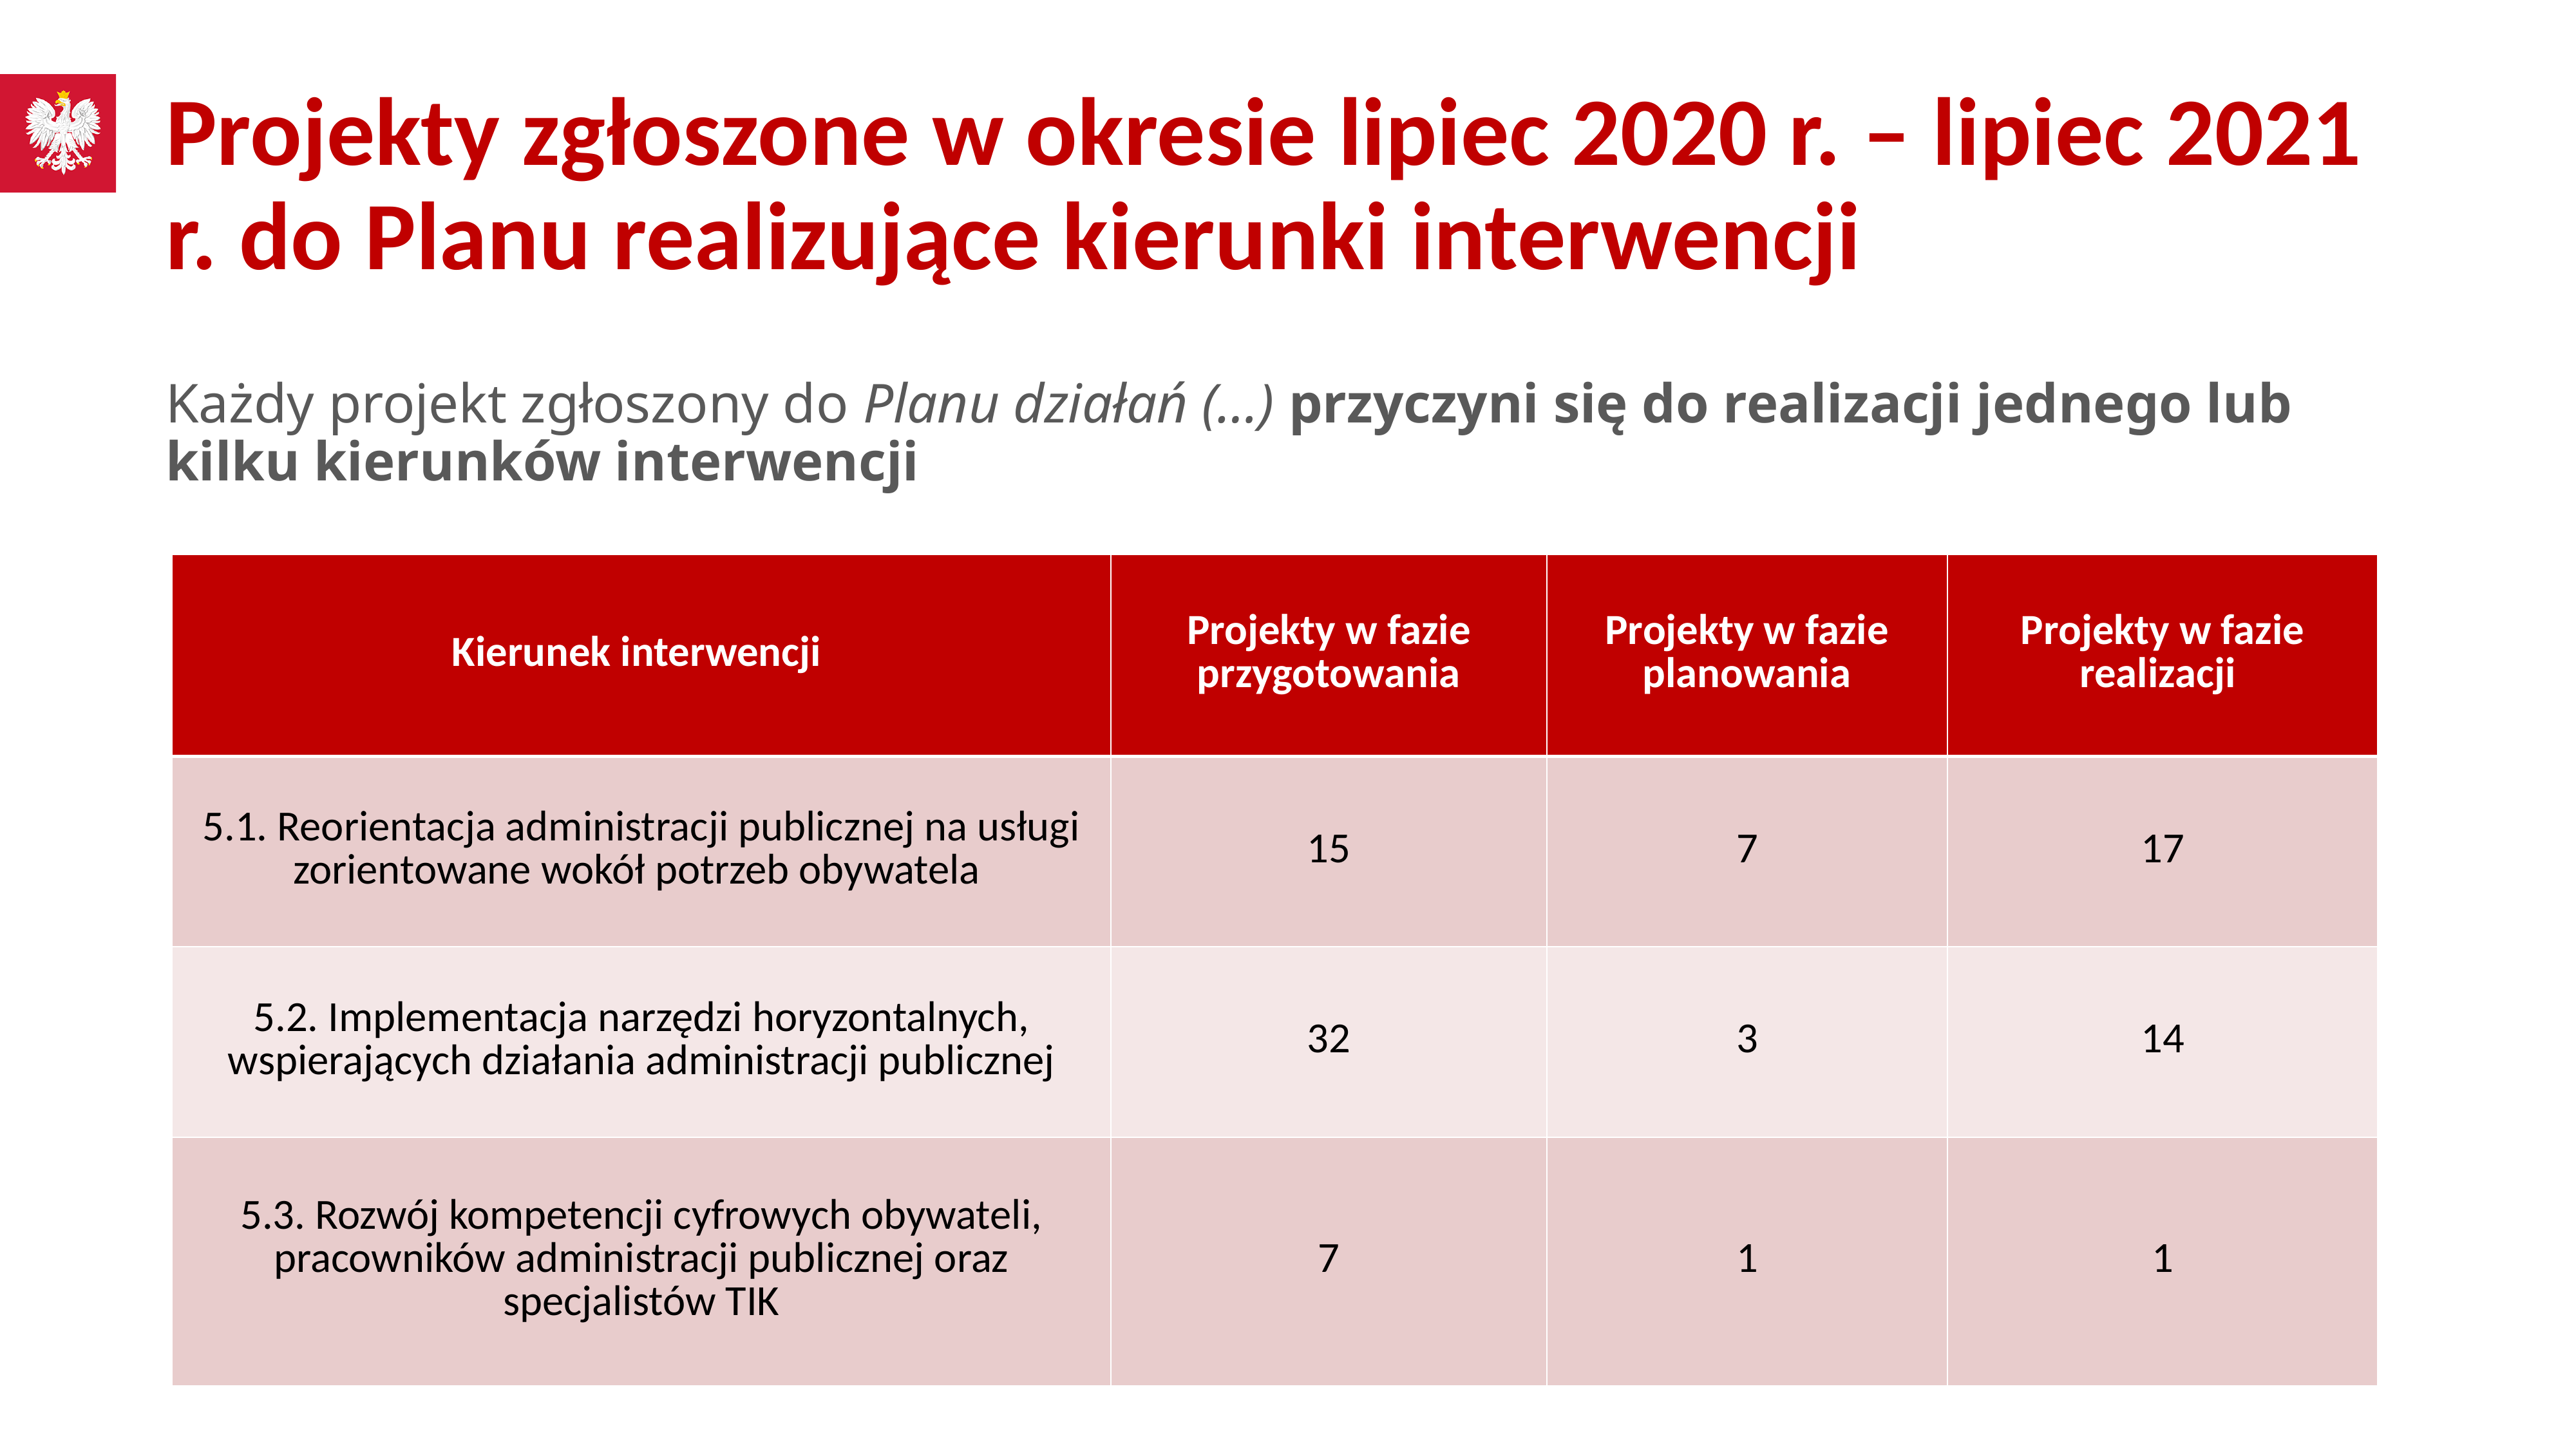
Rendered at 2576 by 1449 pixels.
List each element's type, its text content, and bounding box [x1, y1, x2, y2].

table_cell 7 [1548, 758, 1947, 946]
table_cell 5.3. Rozwój kompetencji cyfrowych obywateli, pracowników administracji publicznej oraz specjalistów TIK [173, 1138, 1110, 1385]
table_cell 32 [1112, 947, 1546, 1137]
table_cell 5.2. Implementacja narzędzi horyzontalnych, wspierających działania administracji publicznej [173, 947, 1110, 1137]
table_header Projekty w fazie realizacji [1948, 555, 2377, 755]
list Każdy projekt zgłoszony do Planu działań (…) przyczyni się do realizacji jednego lub kilku kierunków interwencji [156, 372, 2306, 525]
table_header Kierunek interwencji [173, 555, 1110, 755]
picture [0, 74, 117, 193]
title Projekty zgłoszone w okresie lipiec 2020 r. – lipiec 2021 r. do Planu realizujące kierunki interwencji [156, 77, 2378, 308]
table_cell 5.1. Reorientacja administracji publicznej na usługi zorientowane wokół potrzeb obywatela [173, 758, 1110, 946]
table_header Projekty w fazie przygotowania [1112, 555, 1546, 755]
table_cell 7 [1112, 1138, 1546, 1385]
table_cell 1 [1948, 1138, 2377, 1385]
table_cell 15 [1112, 758, 1546, 946]
table_cell 1 [1548, 1138, 1947, 1385]
table_cell 14 [1948, 947, 2377, 1137]
table_header Projekty w fazie planowania [1548, 555, 1947, 755]
table_cell 3 [1548, 947, 1947, 1137]
table_cell 17 [1948, 758, 2377, 946]
